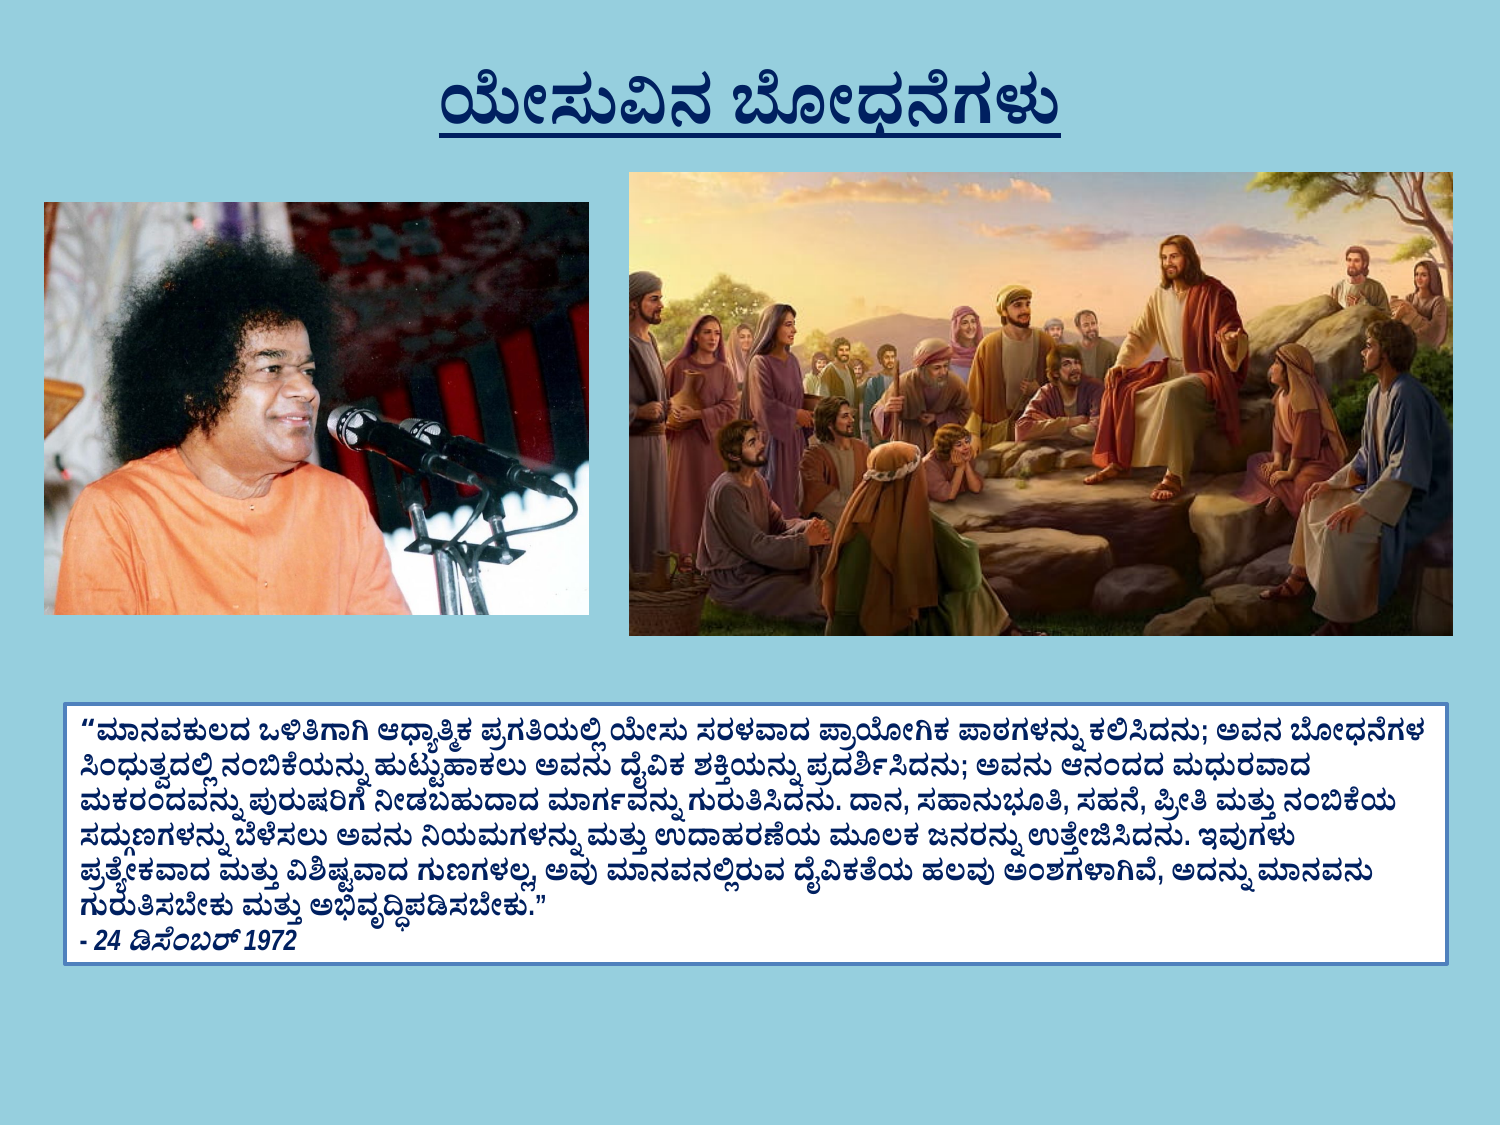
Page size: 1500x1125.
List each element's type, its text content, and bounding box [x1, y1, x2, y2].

picture [44, 201, 589, 615]
text_box “ಮಾನವಕುಲದ ಒಳಿತಿಗಾಗಿ ಆಧ್ಯಾತ್ಮಿಕ ಪ್ರಗತಿಯಲ್ಲಿ ಯೇಸು ಸರಳವಾದ ಪ್ರಾಯೋಗಿಕ ಪಾಠಗಳನ್ನು ಕಲಿಸಿದನು; ಅವನ ಬೋಧನೆಗಳ ಸಿಂಧುತ್ವದಲ್ಲಿ ನಂಬಿಕೆಯನ್ನು ಹುಟ್ಟುಹಾಕಲು ಅವನು ದೈವಿಕ ಶಕ್ತಿಯನ್ನು ಪ್ರದರ್ಶಿಸಿದನು; ಅವನು ಆನಂದದ ಮಧುರವಾದ ಮಕರಂದವನ್ನು ಪುರುಷರಿಗೆ ನೀಡಬಹುದಾದ ಮಾರ್ಗವನ್ನು ಗುರುತಿಸಿದನು. ದಾನ, ಸಹಾನುಭೂತಿ, ಸಹನೆ, ಪ್ರೀತಿ ಮತ್ತು ನಂಬಿಕೆಯ ಸದ್ಗುಣಗಳನ್ನು ಬೆಳೆಸಲು ಅವನು ನಿಯಮಗಳನ್ನು ಮತ್ತು ಉದಾಹರಣೆಯ ಮೂಲಕ ಜನರನ್ನು ಉತ್ತೇಜಿಸಿದನು. ಇವುಗಳು ಪ್ರತ್ಯೇಕವಾದ ಮತ್ತು ವಿಶಿಷ್ಟವಾದ ಗುಣಗಳಲ್ಲ, ಅವು ಮಾನವನಲ್ಲಿರುವ ದೈವಿಕತೆಯ ಹಲವು ಅಂಶಗಳಾಗಿವೆ, ಅದನ್ನು ಮಾನವನು ಗುರುತಿಸಬೇಕು ಮತ್ತು ಅಭಿವೃದ್ಧಿಪಡಿಸಬೇಕು.” - 24 ಡಿಸೆಂಬರ್ 1972 [63, 702, 1449, 966]
title ಯೇಸುವಿನ ಬೋಧನೆಗಳು [75, 45, 1425, 149]
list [629, 172, 1453, 636]
